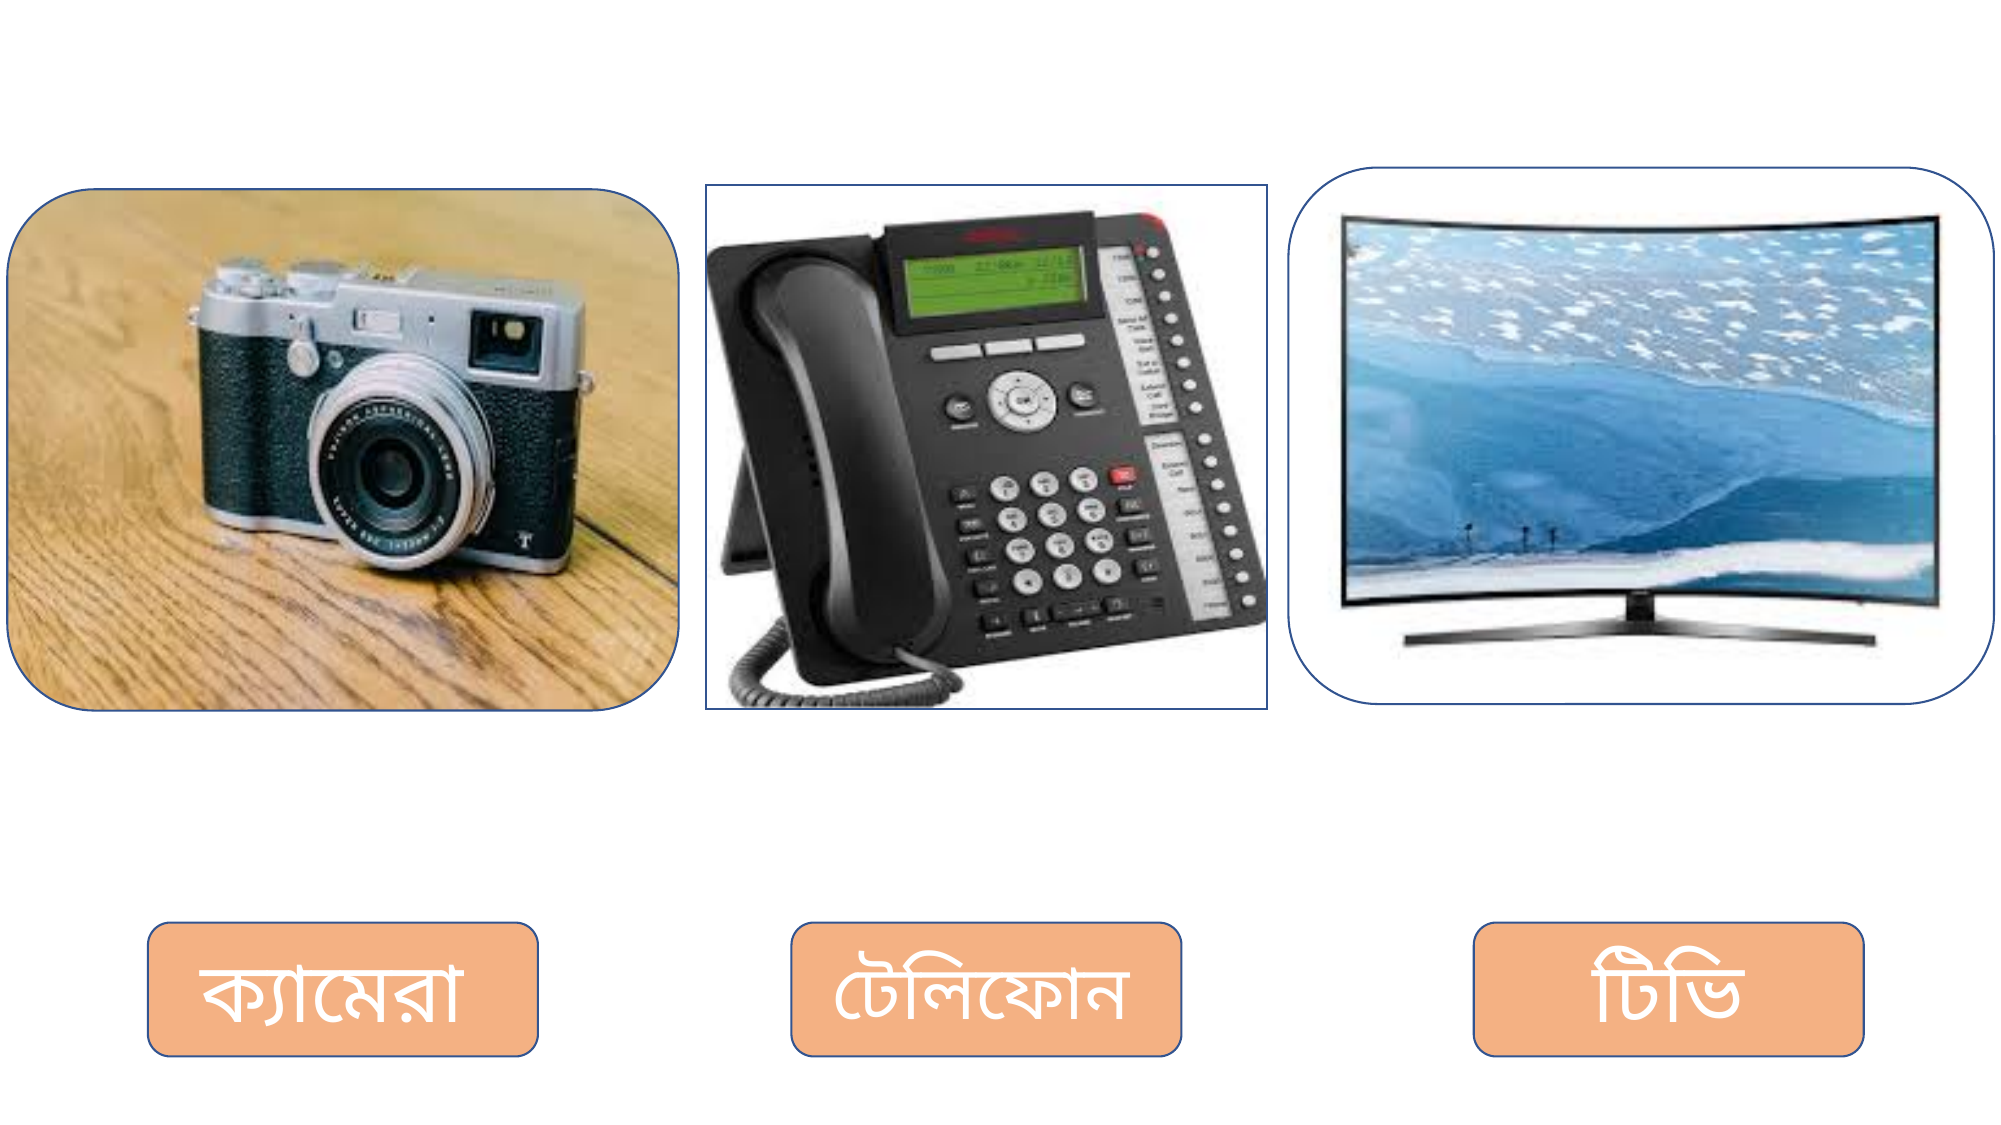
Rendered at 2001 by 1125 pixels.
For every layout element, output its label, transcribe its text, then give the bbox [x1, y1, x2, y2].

text_box ক্যামেরা [146, 921, 539, 1058]
text_box [1287, 166, 1996, 706]
text_box [6, 188, 680, 712]
text_box টিভি [1472, 921, 1865, 1058]
text_box [705, 184, 1268, 710]
text_box টেলিফোন [790, 921, 1183, 1058]
